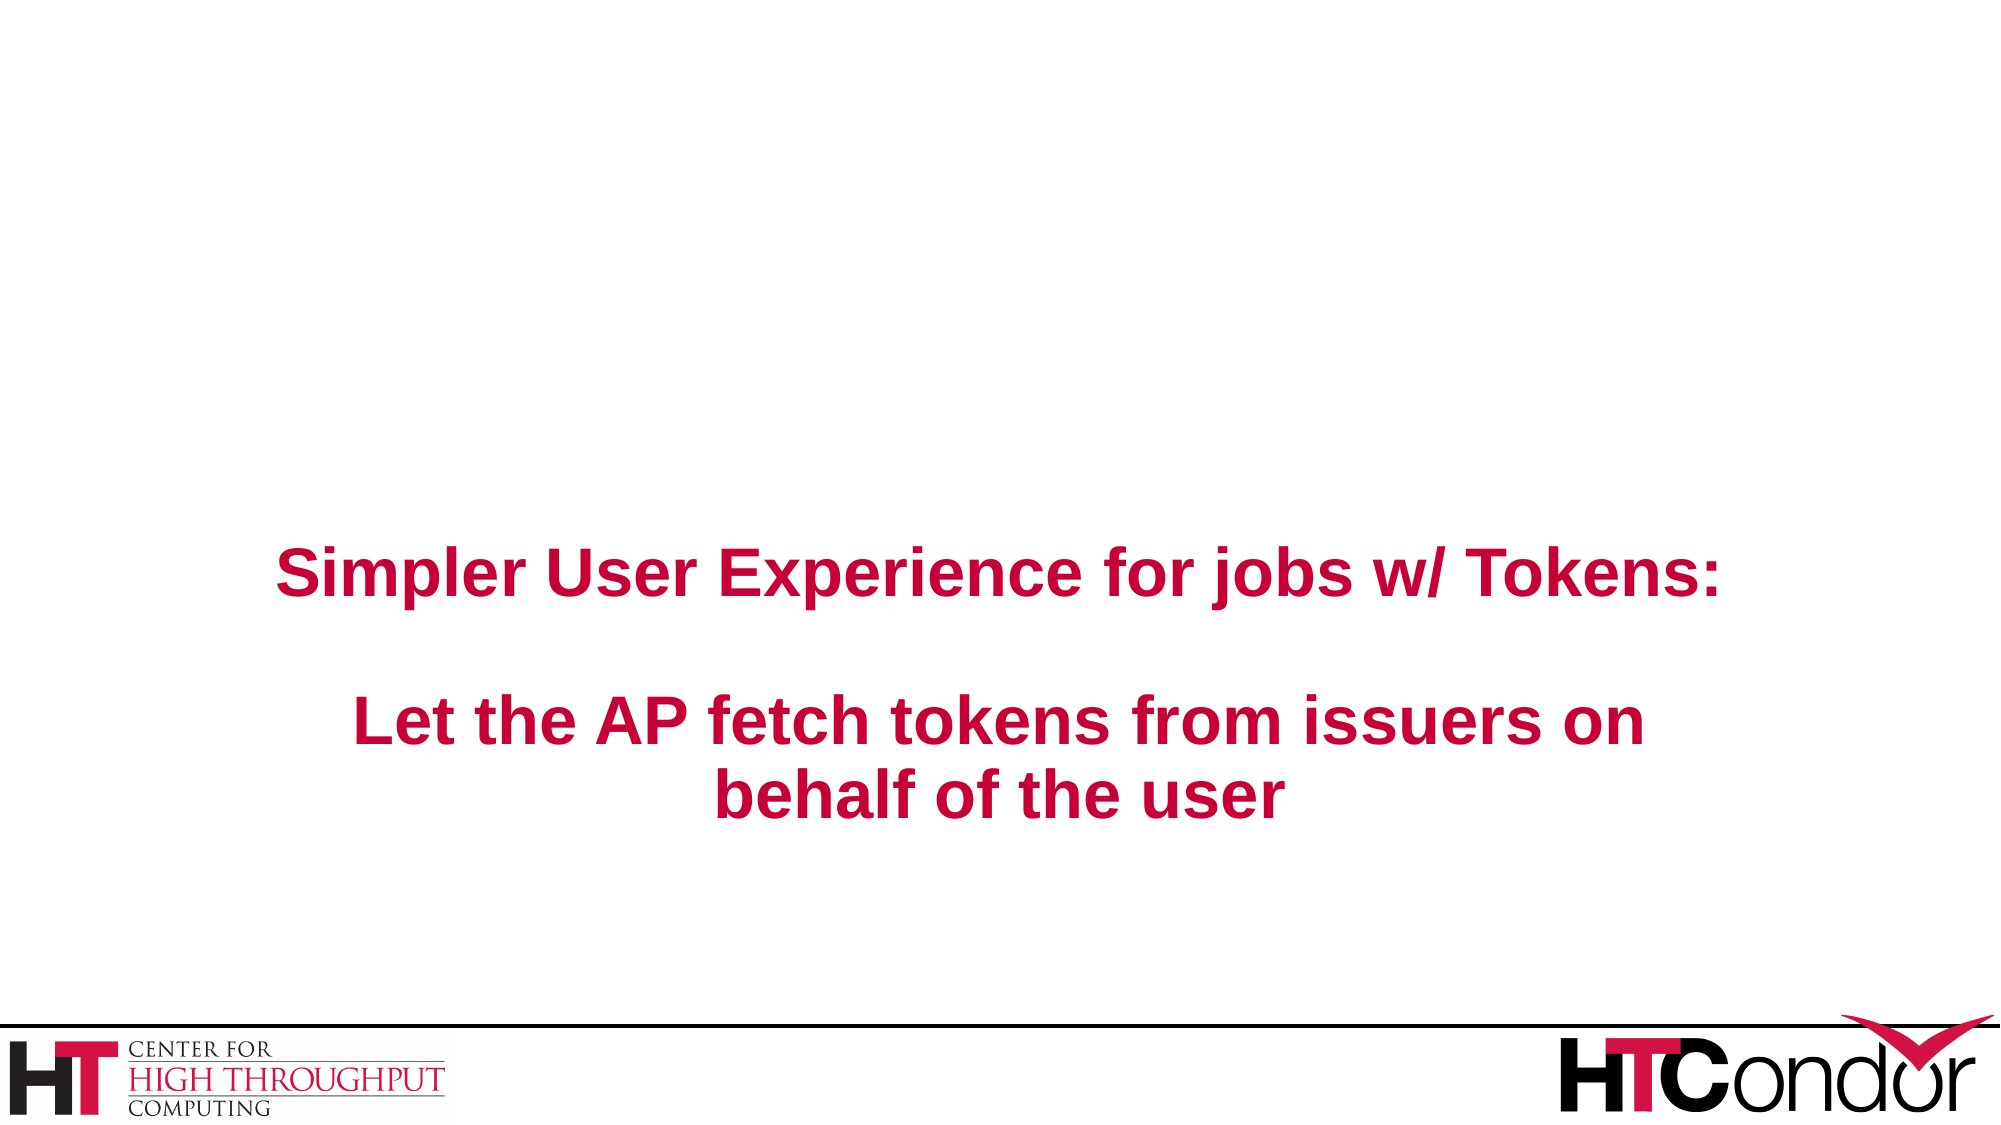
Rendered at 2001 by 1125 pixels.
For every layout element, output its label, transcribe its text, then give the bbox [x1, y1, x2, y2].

title Simpler User Experience for jobs w/ Tokens: Let the AP fetch tokens from issuers on behalf of the user [249, 449, 1750, 842]
picture [0, 1029, 454, 1125]
picture [1555, 1014, 2000, 1119]
